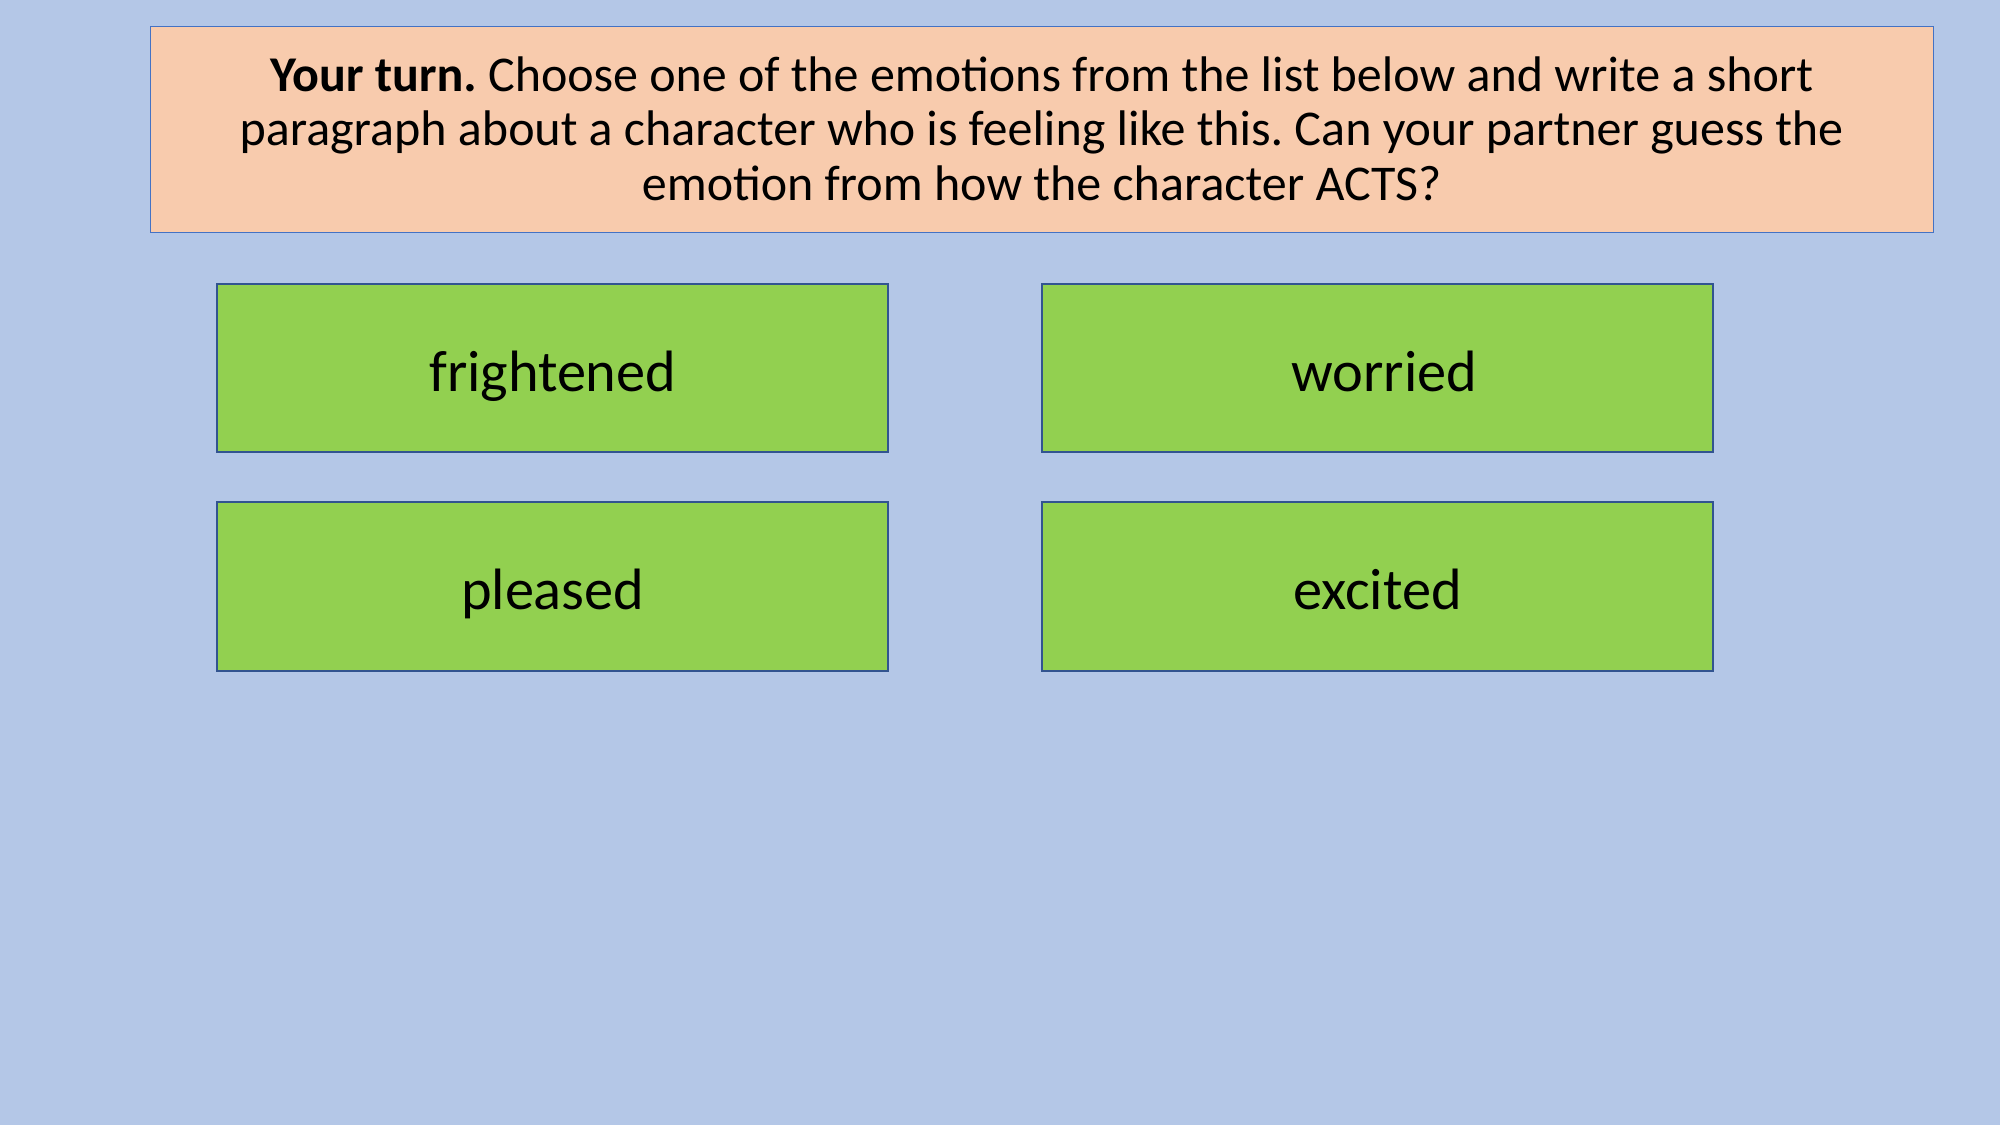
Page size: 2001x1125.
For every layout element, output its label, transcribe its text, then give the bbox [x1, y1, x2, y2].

text_box worried [1041, 283, 1714, 453]
title Your turn. Choose one of the emotions from the list below and write a short paragraph about a character who is feeling like this. Can your partner guess the emotion from how the character ACTS? [150, 26, 1934, 233]
text_box frightened [216, 283, 889, 453]
text_box excited [1041, 501, 1714, 672]
text_box pleased [216, 501, 889, 672]
